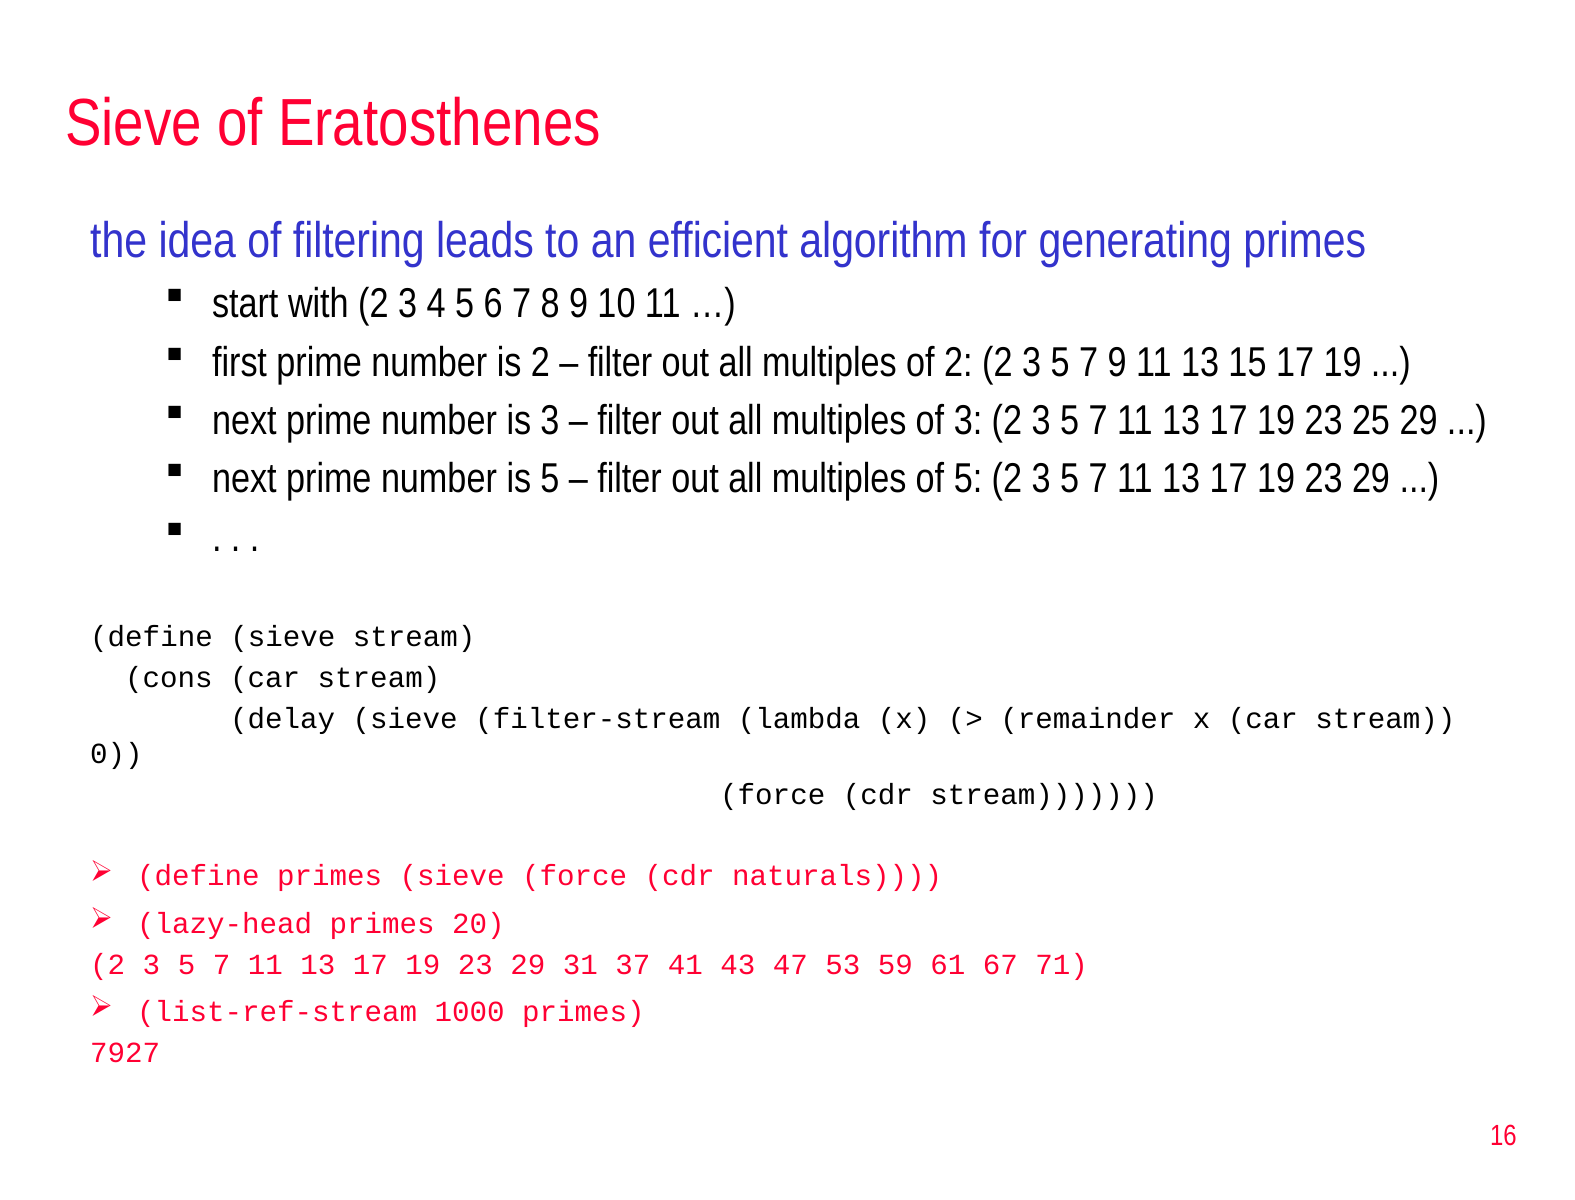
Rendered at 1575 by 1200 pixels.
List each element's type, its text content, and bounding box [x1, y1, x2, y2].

slide_number 16 [1203, 1092, 1532, 1174]
list the idea of filtering leads to an efficient algorithm for generating primes start with (2 3 4 5 6 7 8 9 10 11 …) first prime number is 2 – filter out all multiples of 2: (2 3 5 7 9 11 13 15 17 19 ...) next prime number is 3 – filter out all multiples of 3: (2 3 5 7 11 13 17 19 23 25 29 ...) next prime number is 5 – filter out all multiples of 5: (2 3 5 7 11 13 17 19 23 29 ...) . . . (define (sieve stream) (cons (car stream) (delay (sieve (filter-stream (lambda (x) (> (remainder x (car stream)) 0)) (force (cdr stream))))))) (define primes (sieve (force (cdr naturals)))) (lazy-head primes 20) (2 3 5 7 11 13 17 19 23 29 31 37 41 43 47 53 59 61 67 71) (list-ref-stream 1000 primes) 7927 [75, 200, 1541, 1088]
title Sieve of Eratosthenes [50, 62, 1538, 175]
